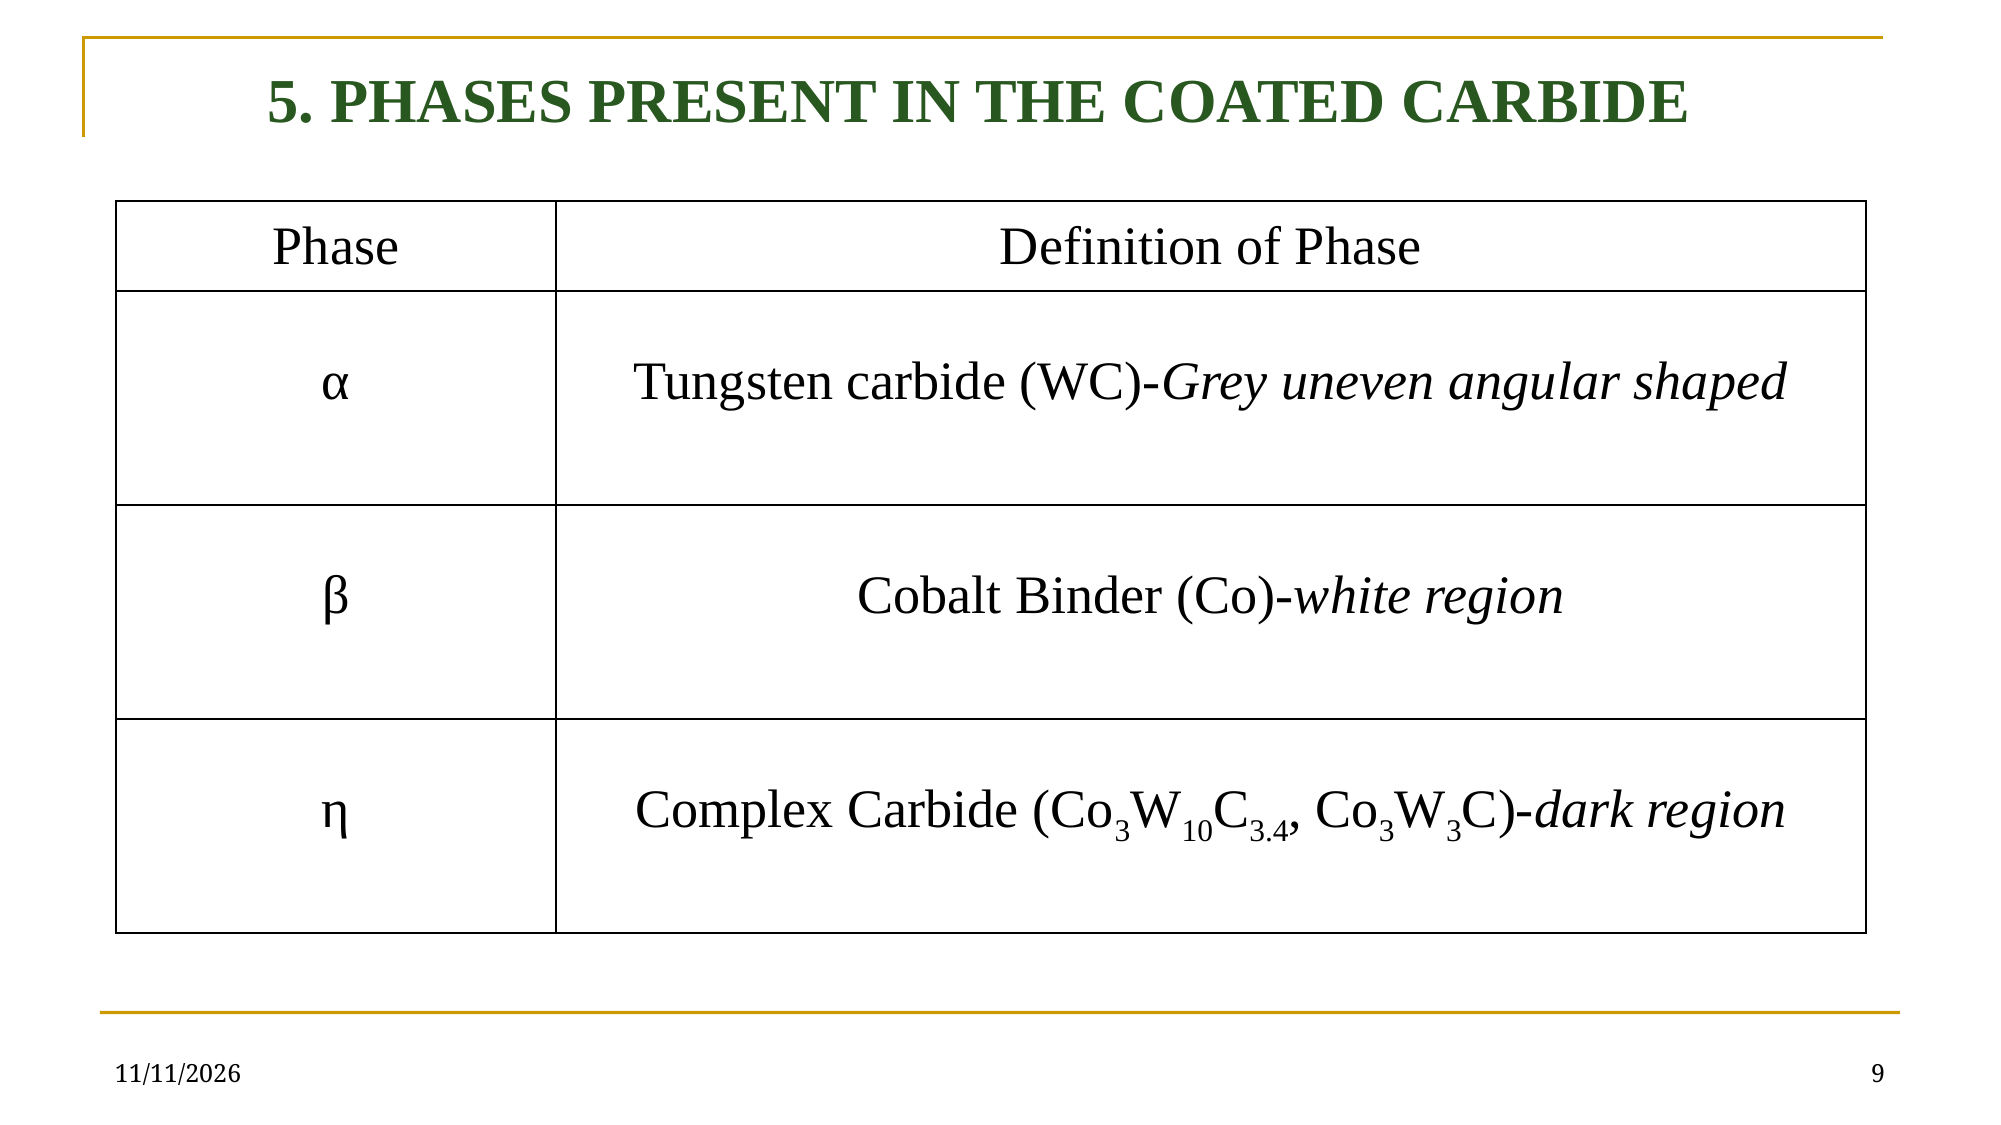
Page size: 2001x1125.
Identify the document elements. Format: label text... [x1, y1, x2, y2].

text_box 5. PHASES PRESENT IN THE COATED CARBIDE [115, 52, 1844, 142]
table_cell Tungsten carbide (WC)-Grey uneven angular shaped [557, 292, 1865, 504]
table_cell η [117, 720, 555, 932]
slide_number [99, 1023, 567, 1100]
table_cell Cobalt Binder (Co)-white region [557, 506, 1865, 718]
table_cell Complex Carbide (Co3W10C3.4, Co3W3C)-dark region [557, 720, 1865, 932]
table_cell β [117, 506, 555, 718]
table_cell α [117, 292, 555, 504]
table_header Phase [117, 202, 555, 290]
slide_number 9 [1433, 1023, 1901, 1100]
table_header Definition of Phase [557, 202, 1865, 290]
